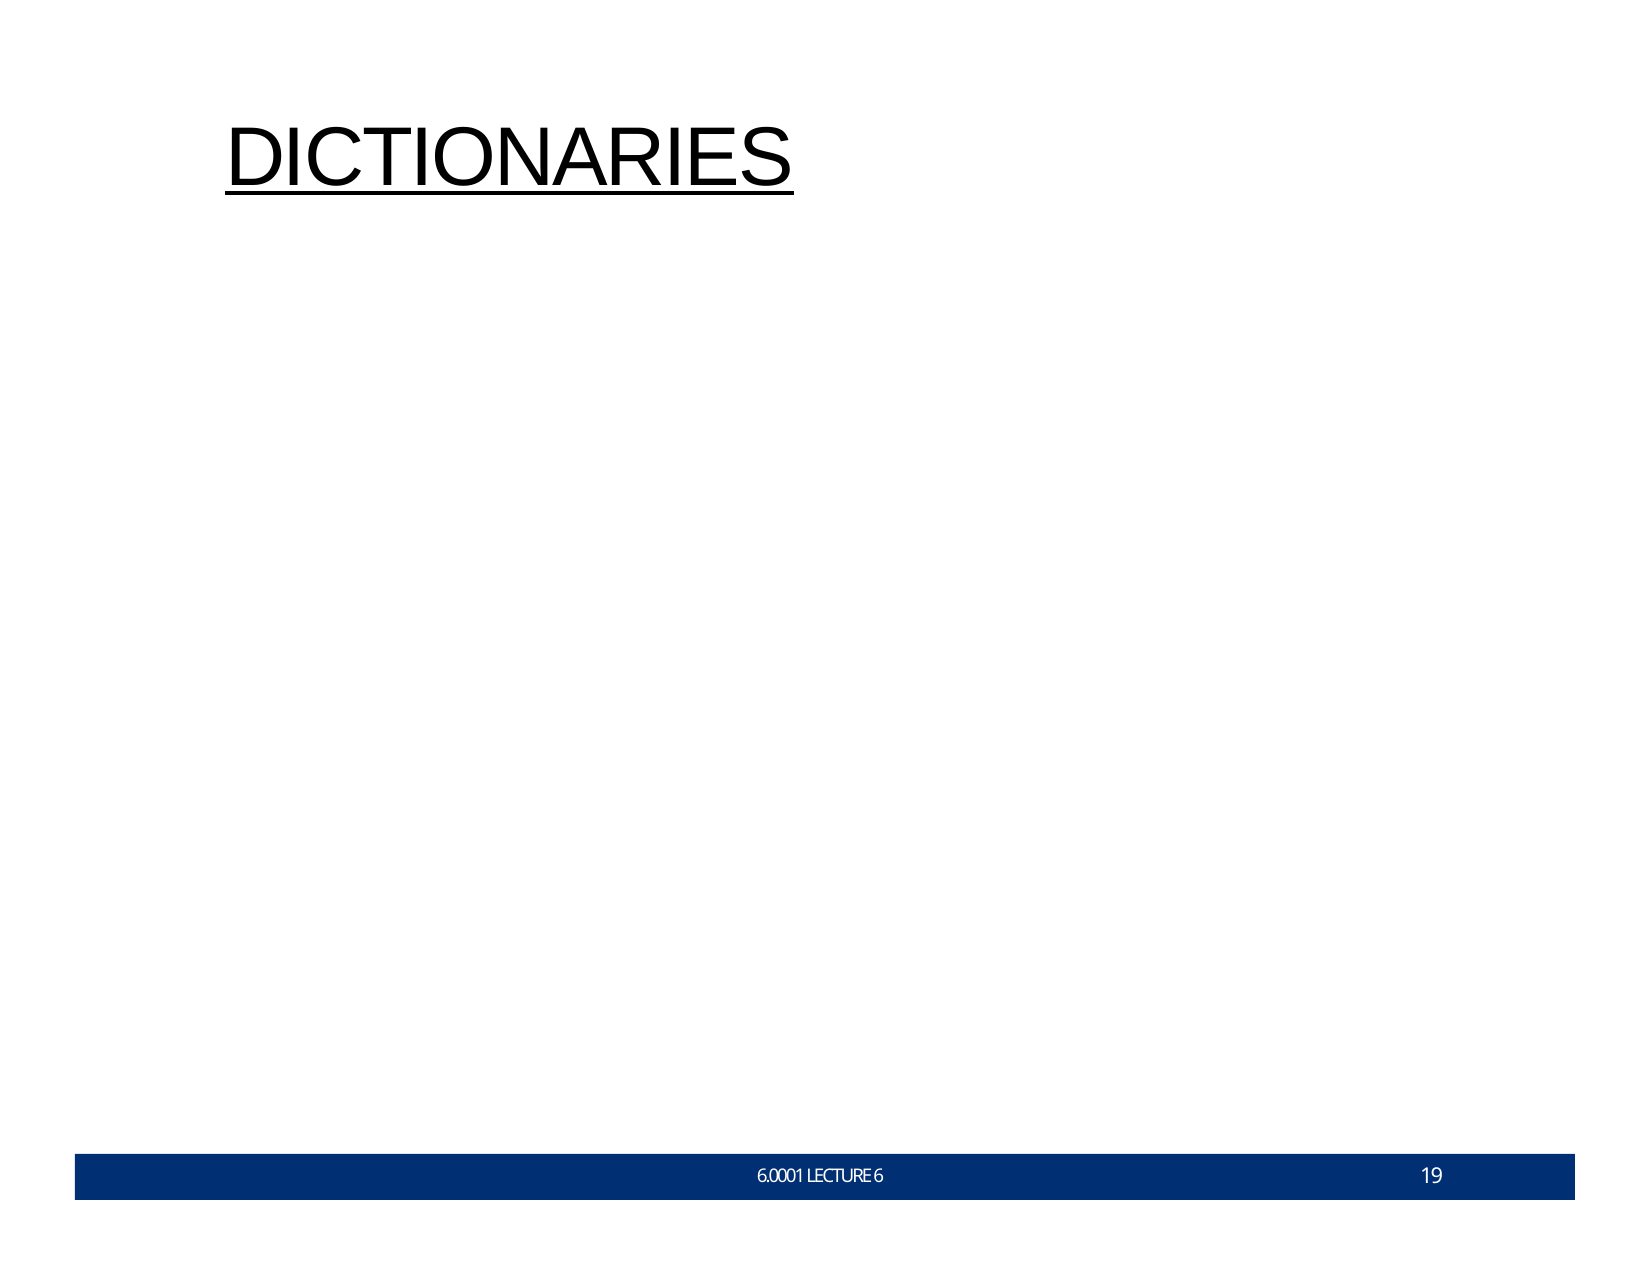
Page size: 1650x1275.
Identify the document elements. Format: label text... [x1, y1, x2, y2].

text_box 19 [1413, 1160, 1447, 1192]
footer 6.0001 LECTURE 6 [754, 1162, 897, 1275]
title DICTIONARIES [222, 100, 1400, 316]
